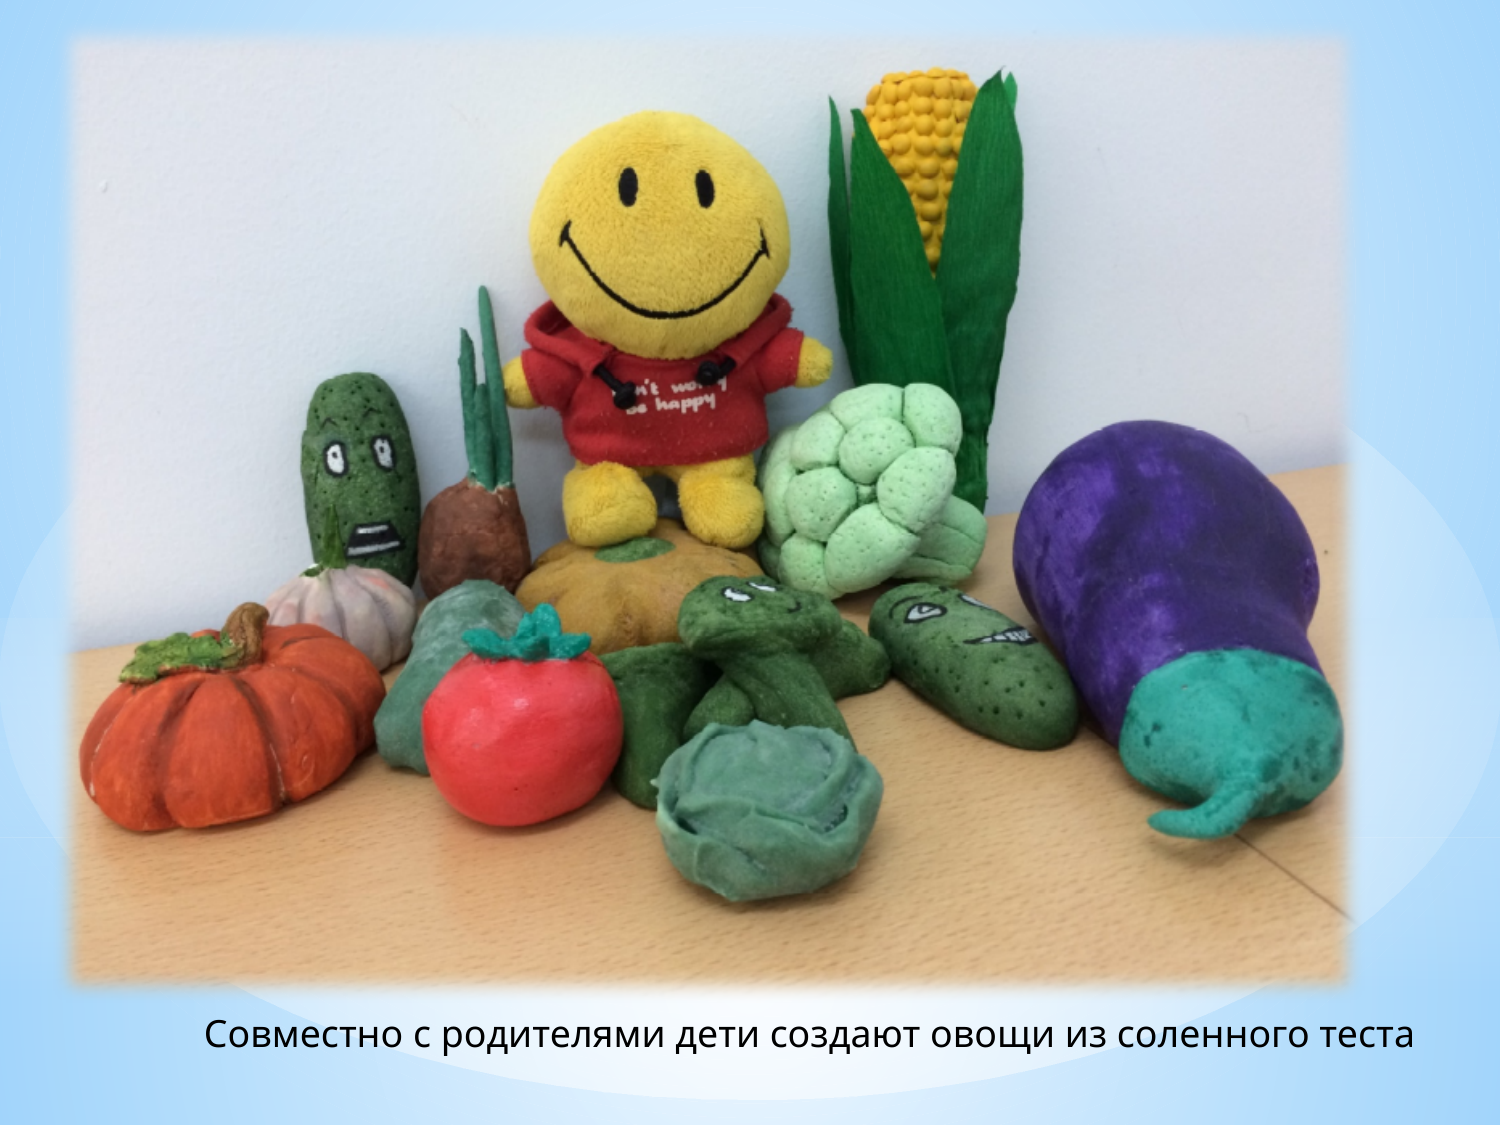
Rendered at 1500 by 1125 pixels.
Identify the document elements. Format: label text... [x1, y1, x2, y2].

text_box Совместно с родителями дети создают овощи из соленного теста [189, 1002, 1431, 1063]
picture [52, 18, 1365, 1003]
